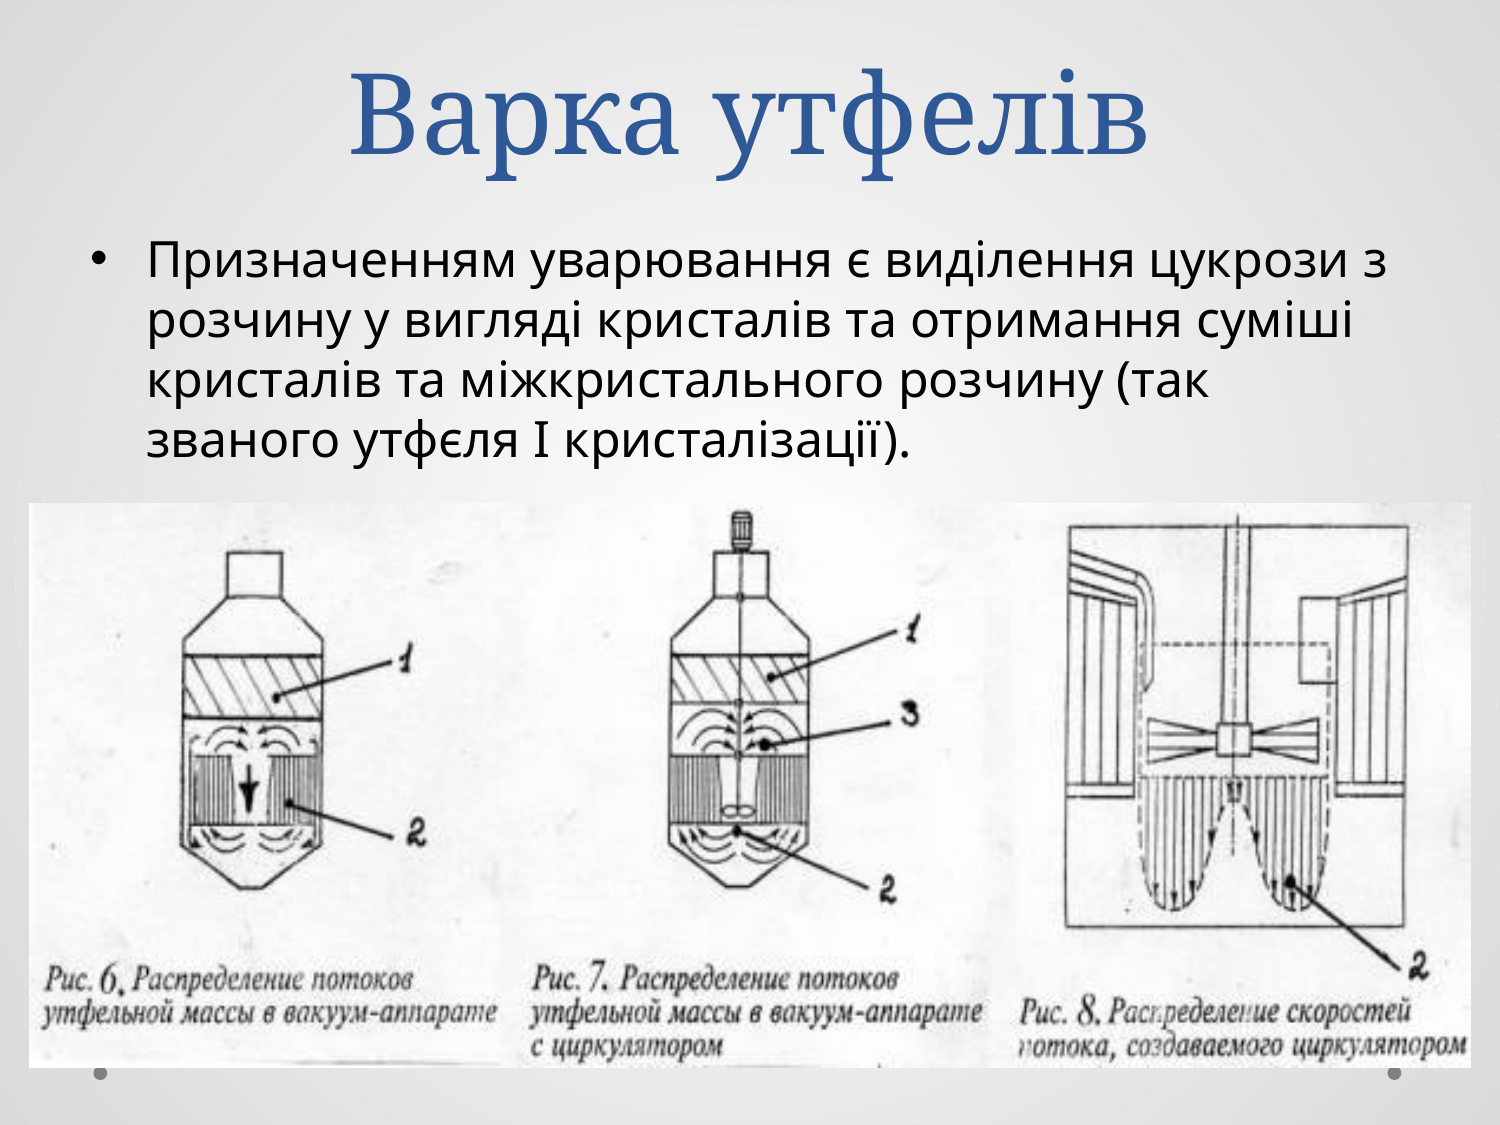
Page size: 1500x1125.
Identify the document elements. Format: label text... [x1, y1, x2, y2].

list Призначенням уварювання є виділення цукрози з розчину у вигляді кристалів та отримання суміші кристалів та міжкристального розчину (так званого утфєля І кристалізації). [75, 219, 1425, 501]
title Варка утфелів [75, 0, 1425, 185]
picture [29, 503, 1471, 1068]
